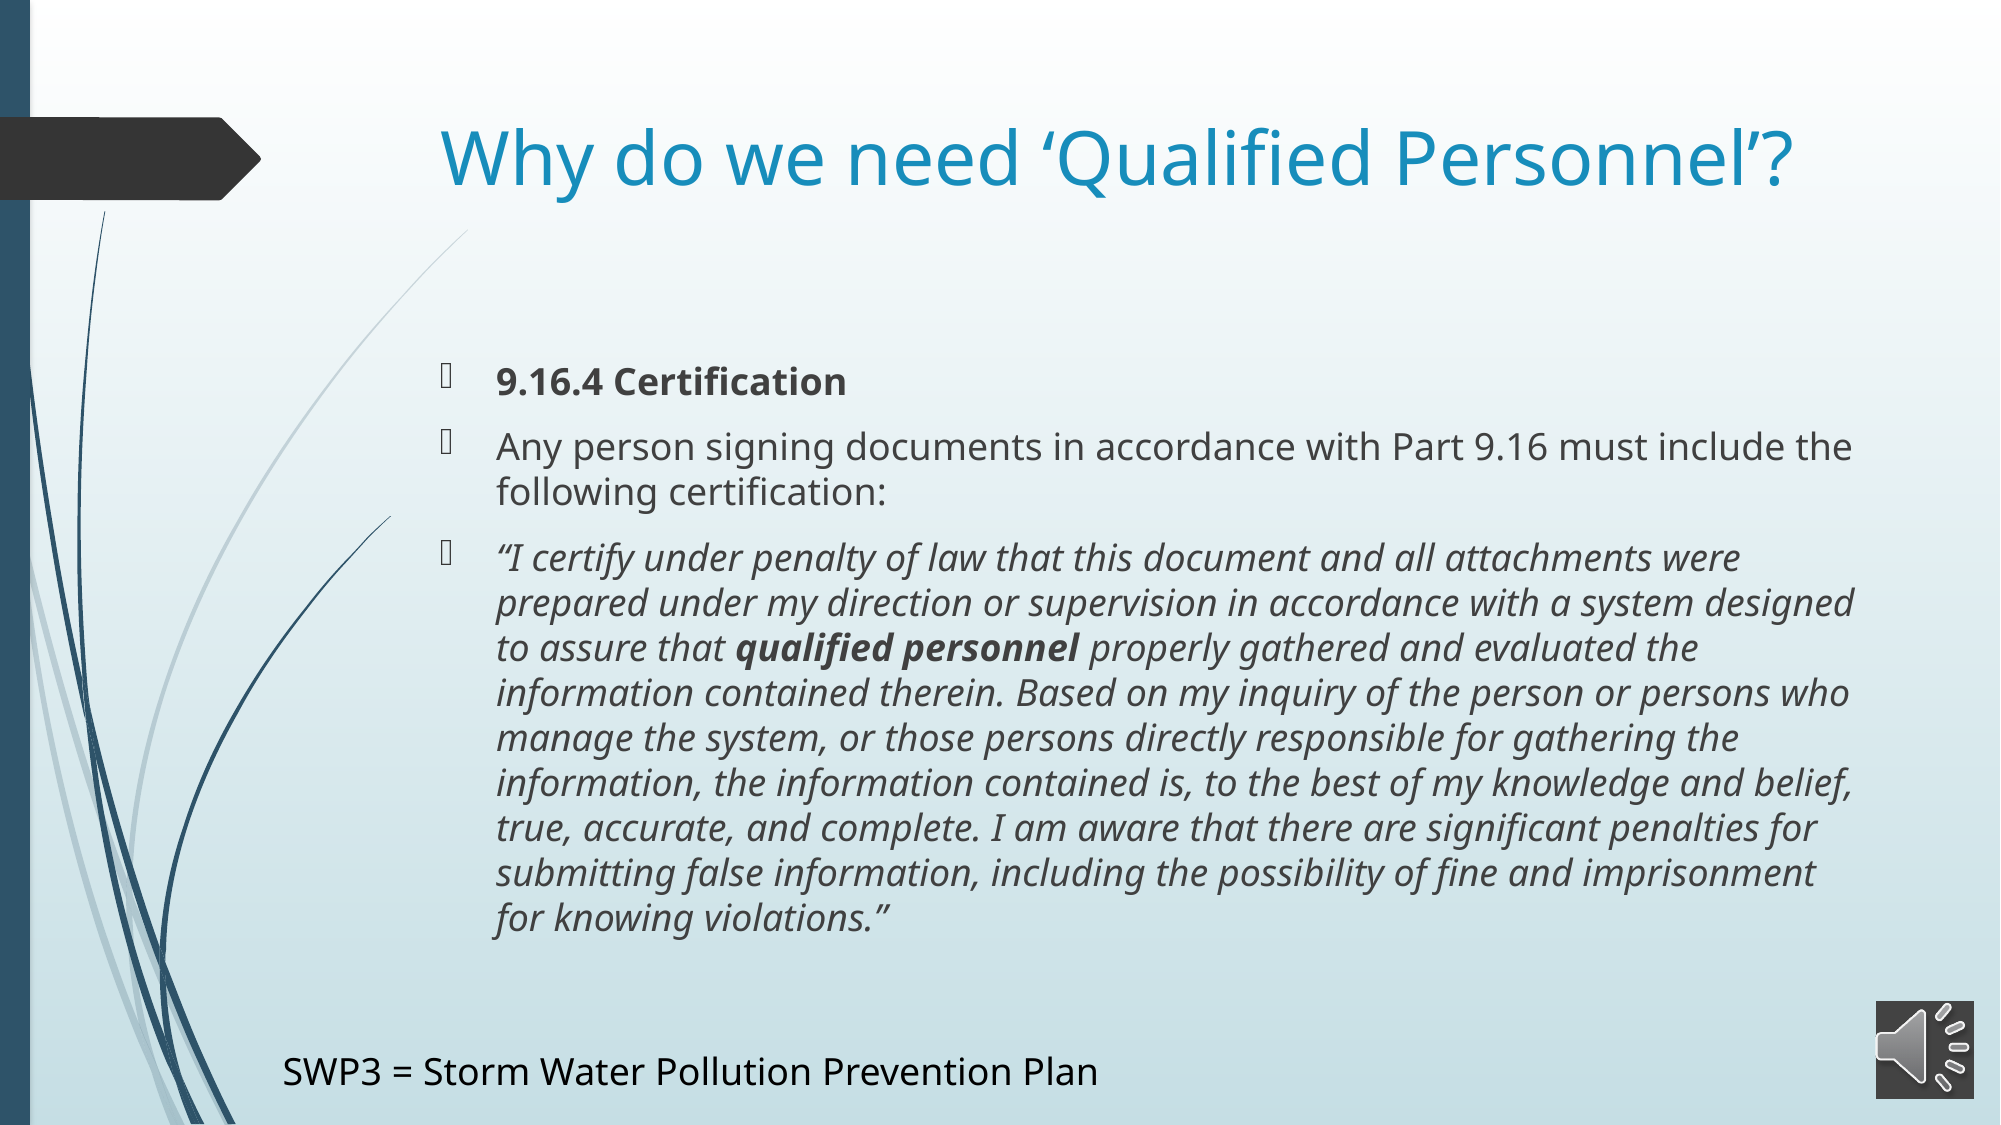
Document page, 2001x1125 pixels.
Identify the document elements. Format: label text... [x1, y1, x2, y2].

title Why do we need ‘Qualified Personnel’? [425, 102, 1888, 313]
list 9.16.4 Certification Any person signing documents in accordance with Part 9.16 must include the following certification: “I certify under penalty of law that this document and all attachments were prepared under my direction or supervision in accordance with a system designed to assure that qualified personnel properly gathered and evaluated the information contained therein. Based on my inquiry of the person or persons who manage the system, or those persons directly responsible for gathering the information, the information contained is, to the best of my knowledge and belief, true, accurate, and complete. I am aware that there are significant penalties for submitting false information, including the possibility of fine and imprisonment for knowing violations.” [424, 350, 1888, 970]
text_box SWP3 = Storm Water Pollution Prevention Plan [267, 1040, 1115, 1101]
picture [1874, 999, 1976, 1101]
